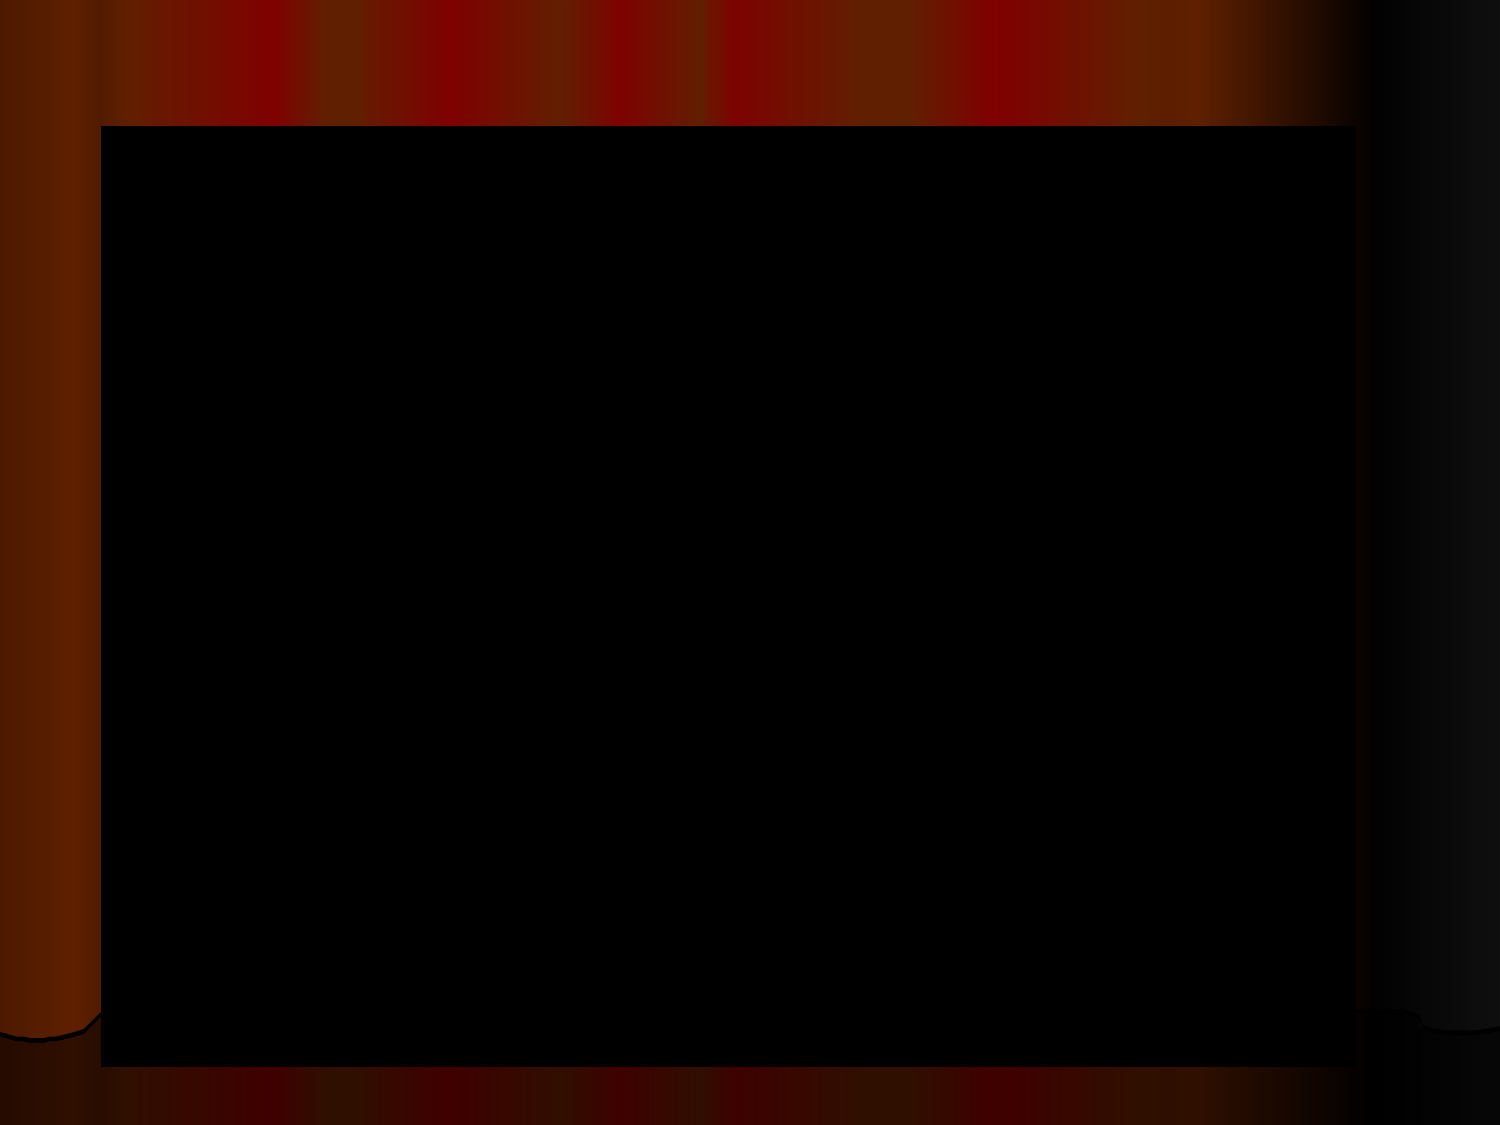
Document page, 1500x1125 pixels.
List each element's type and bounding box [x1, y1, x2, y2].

text_box [100, 125, 1357, 1068]
